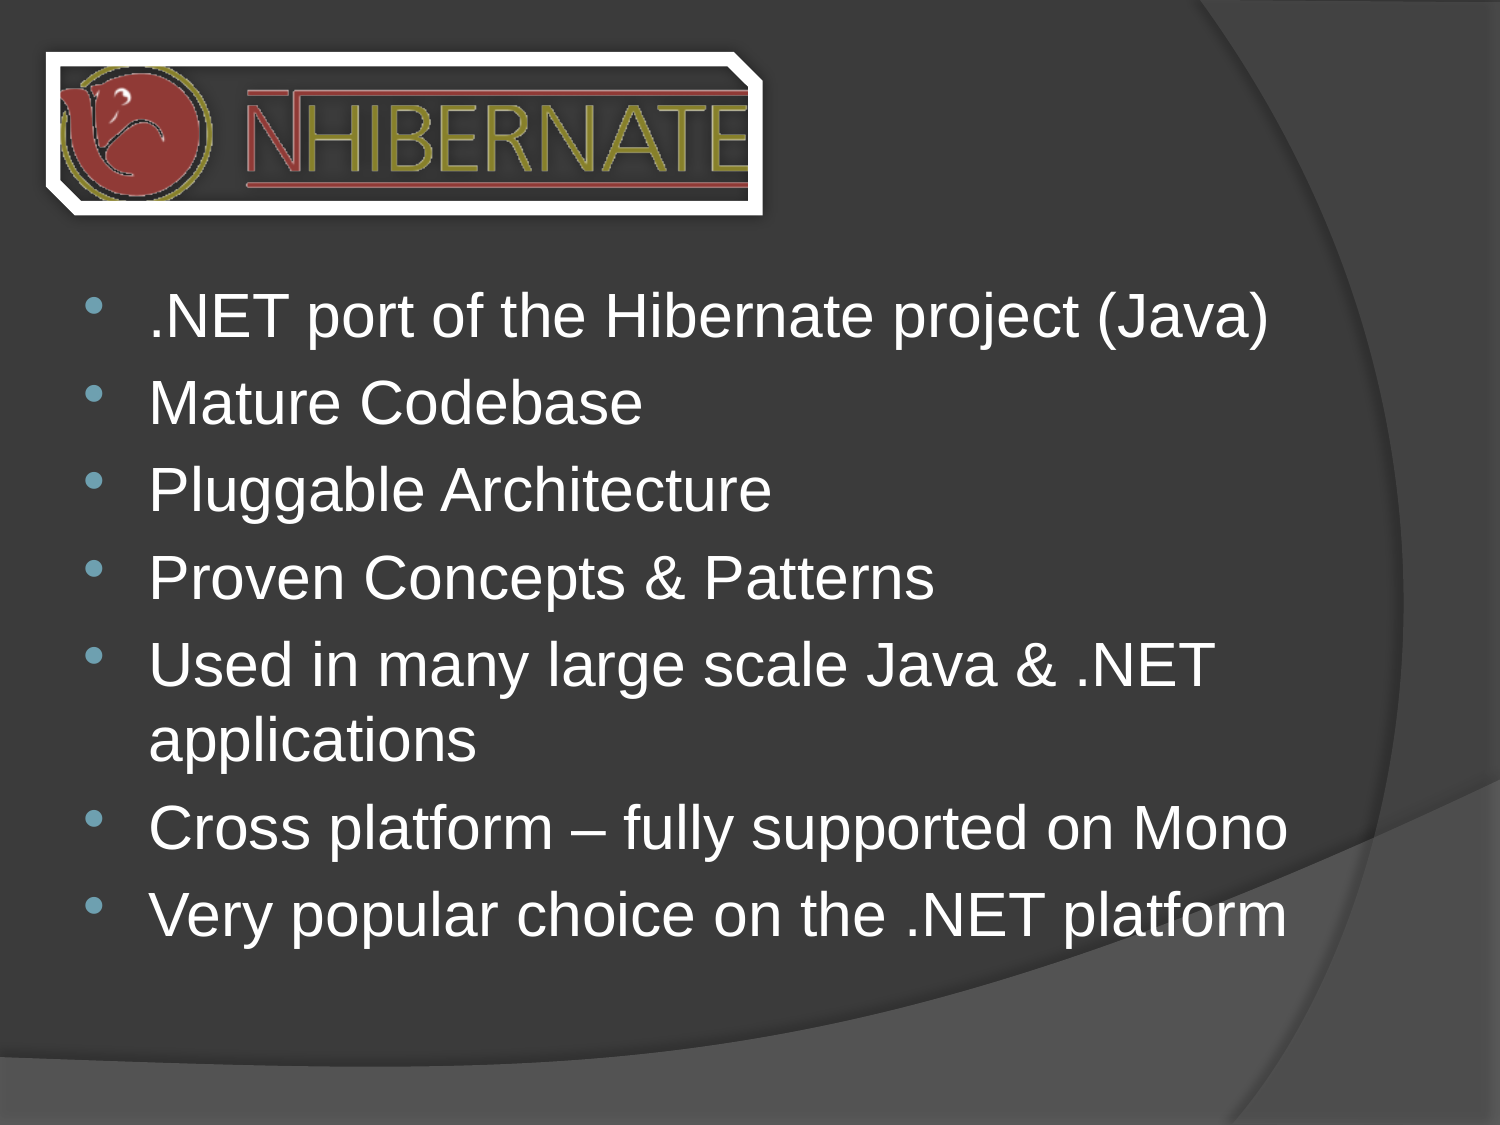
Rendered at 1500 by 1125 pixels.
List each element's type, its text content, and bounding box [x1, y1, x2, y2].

picture [52, 58, 756, 209]
list .NET port of the Hibernate project (Java) Mature Codebase Pluggable Architecture Proven Concepts & Patterns Used in many large scale Java & .NET applications Cross platform – fully supported on Mono Very popular choice on the .NET platform [64, 267, 1355, 1010]
